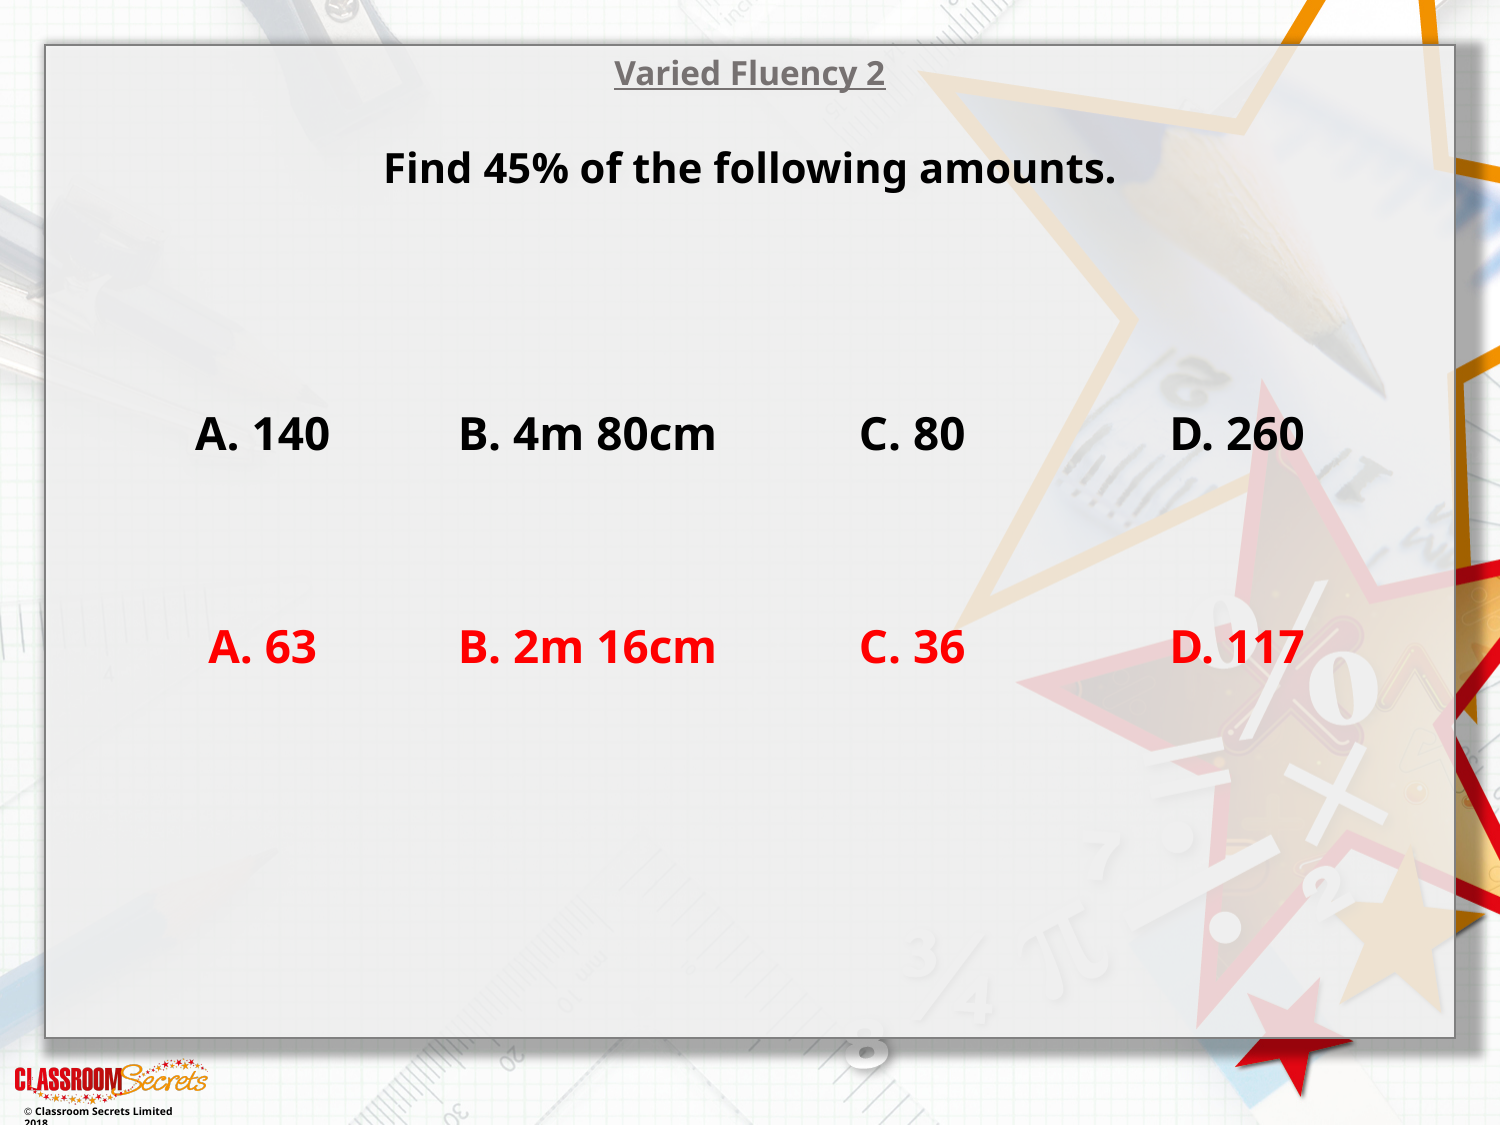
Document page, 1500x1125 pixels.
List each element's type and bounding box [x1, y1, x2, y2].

picture [0, 0, 1500, 1125]
text_box [9, 1058, 213, 1125]
